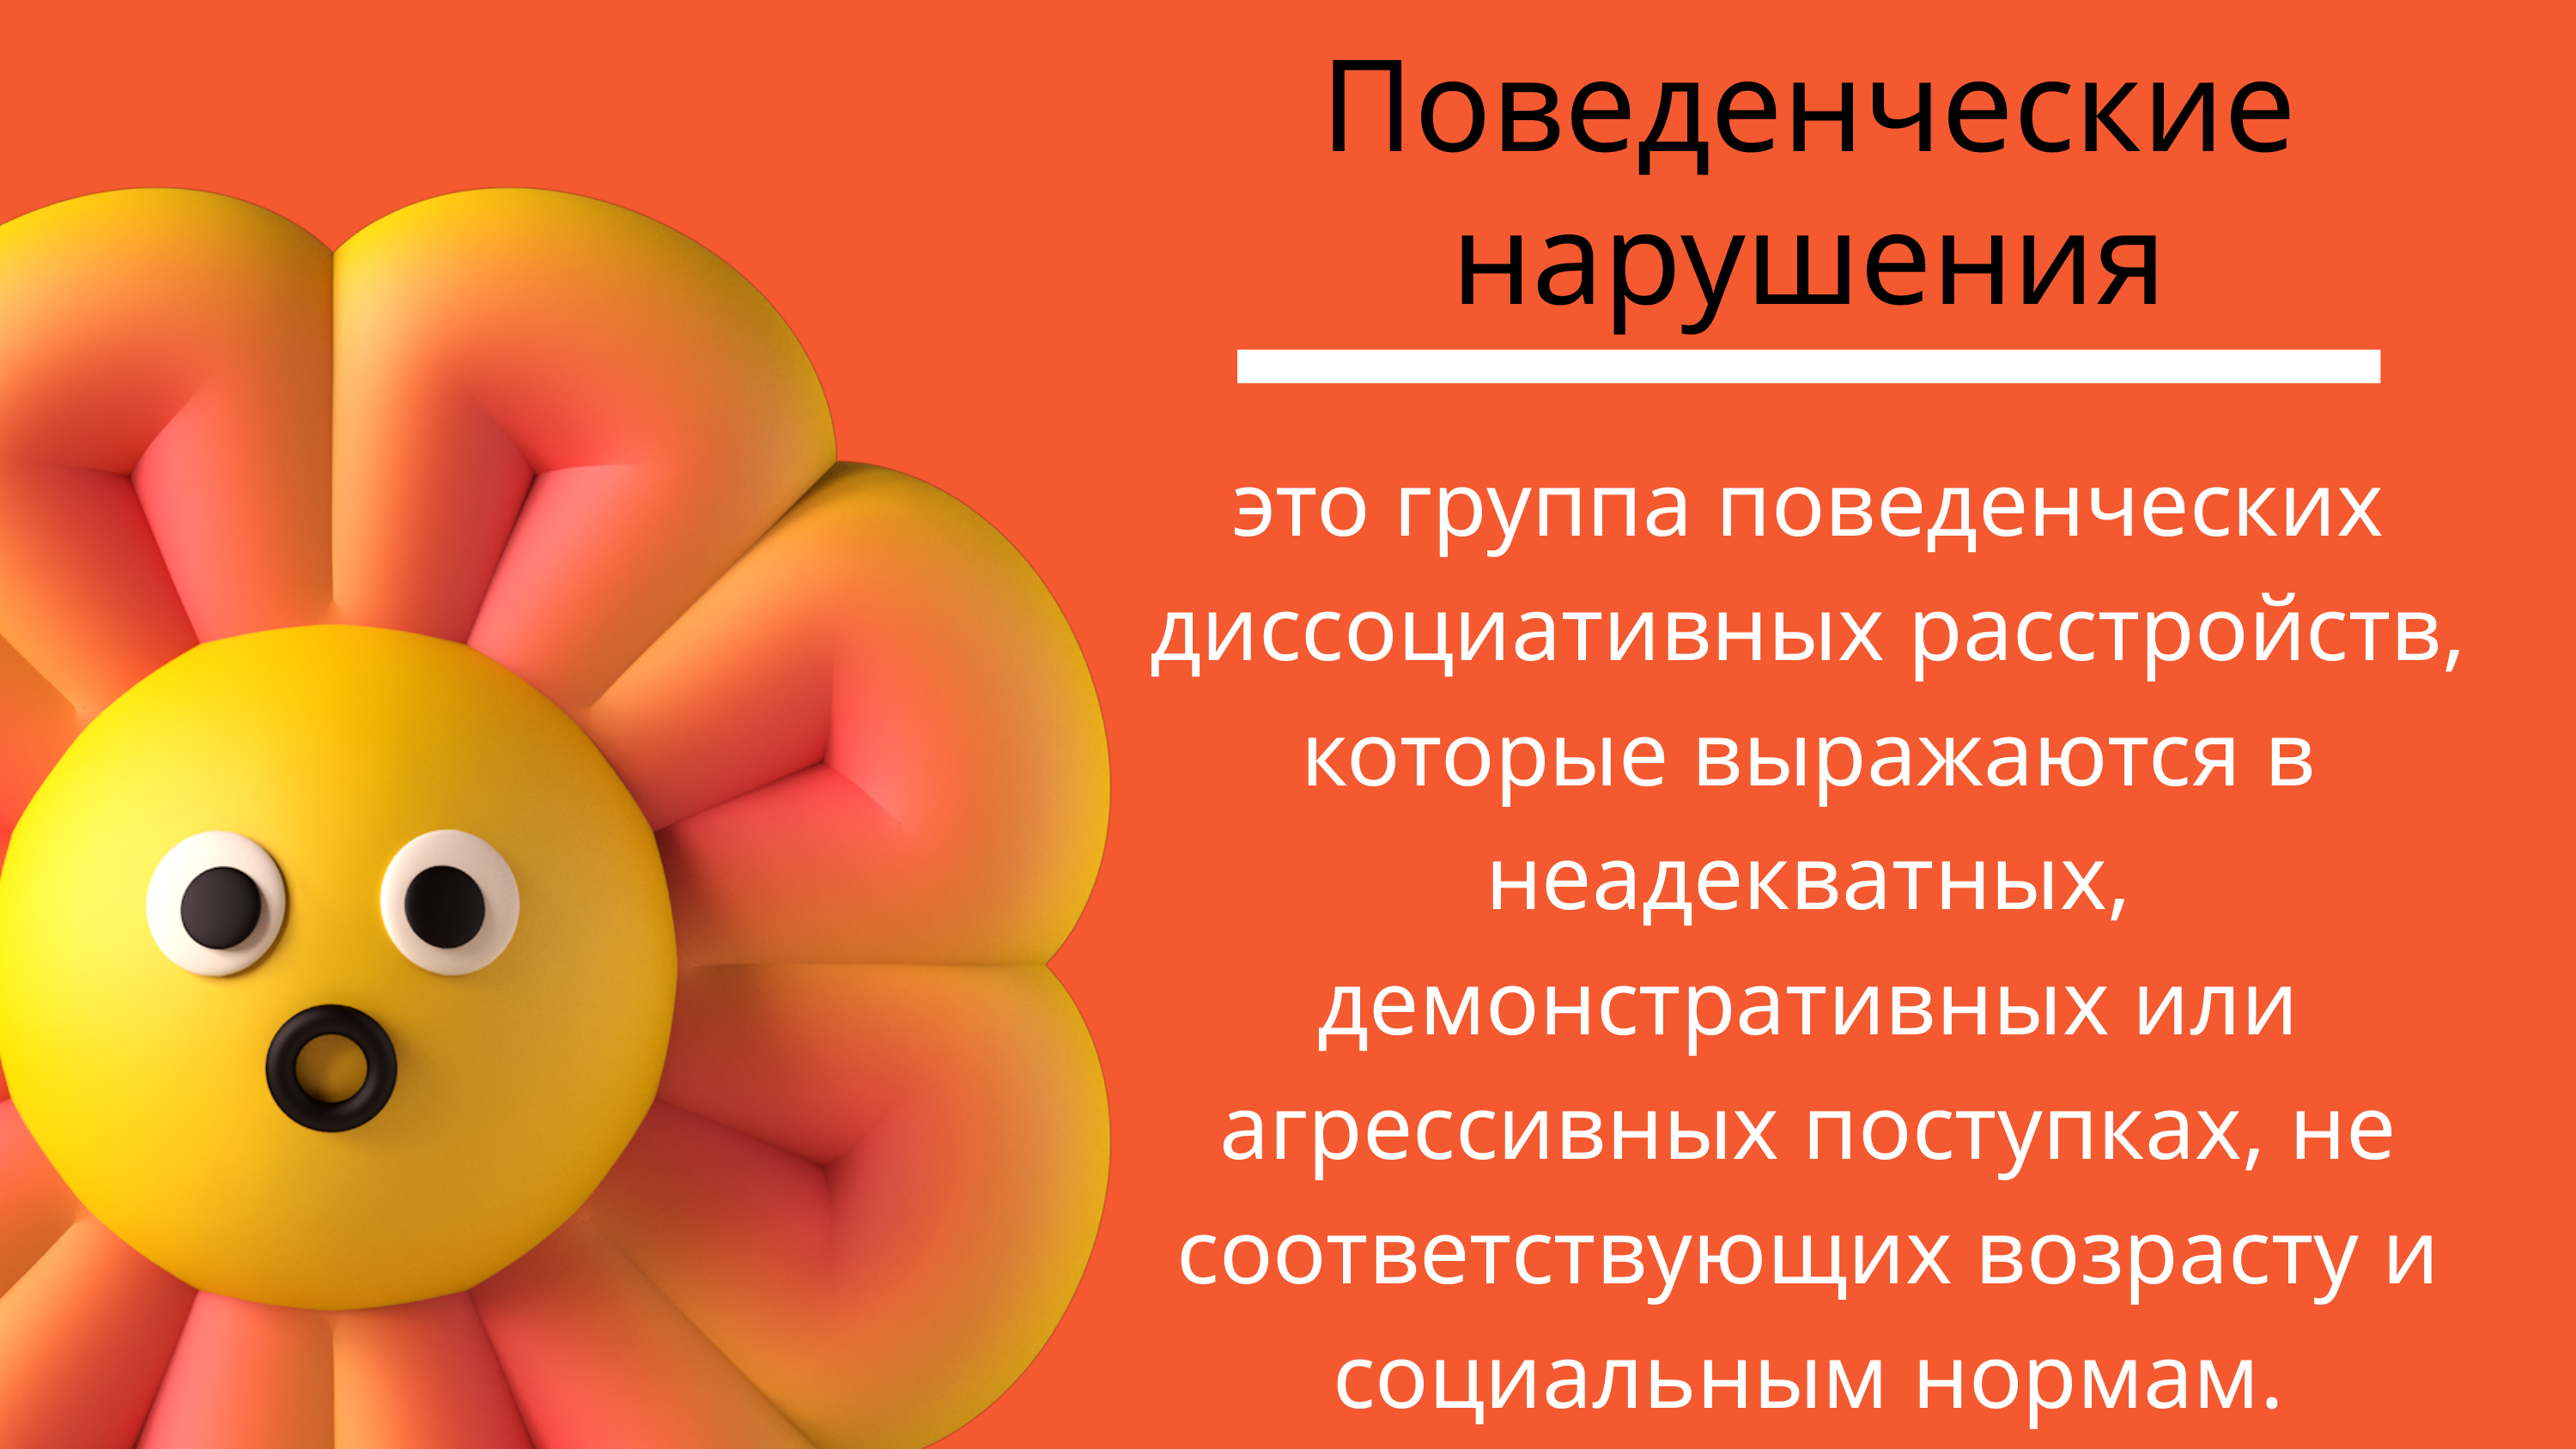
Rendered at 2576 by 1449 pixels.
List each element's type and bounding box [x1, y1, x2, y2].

text_box [1112, 23, 2506, 1425]
picture [0, 186, 1113, 1449]
